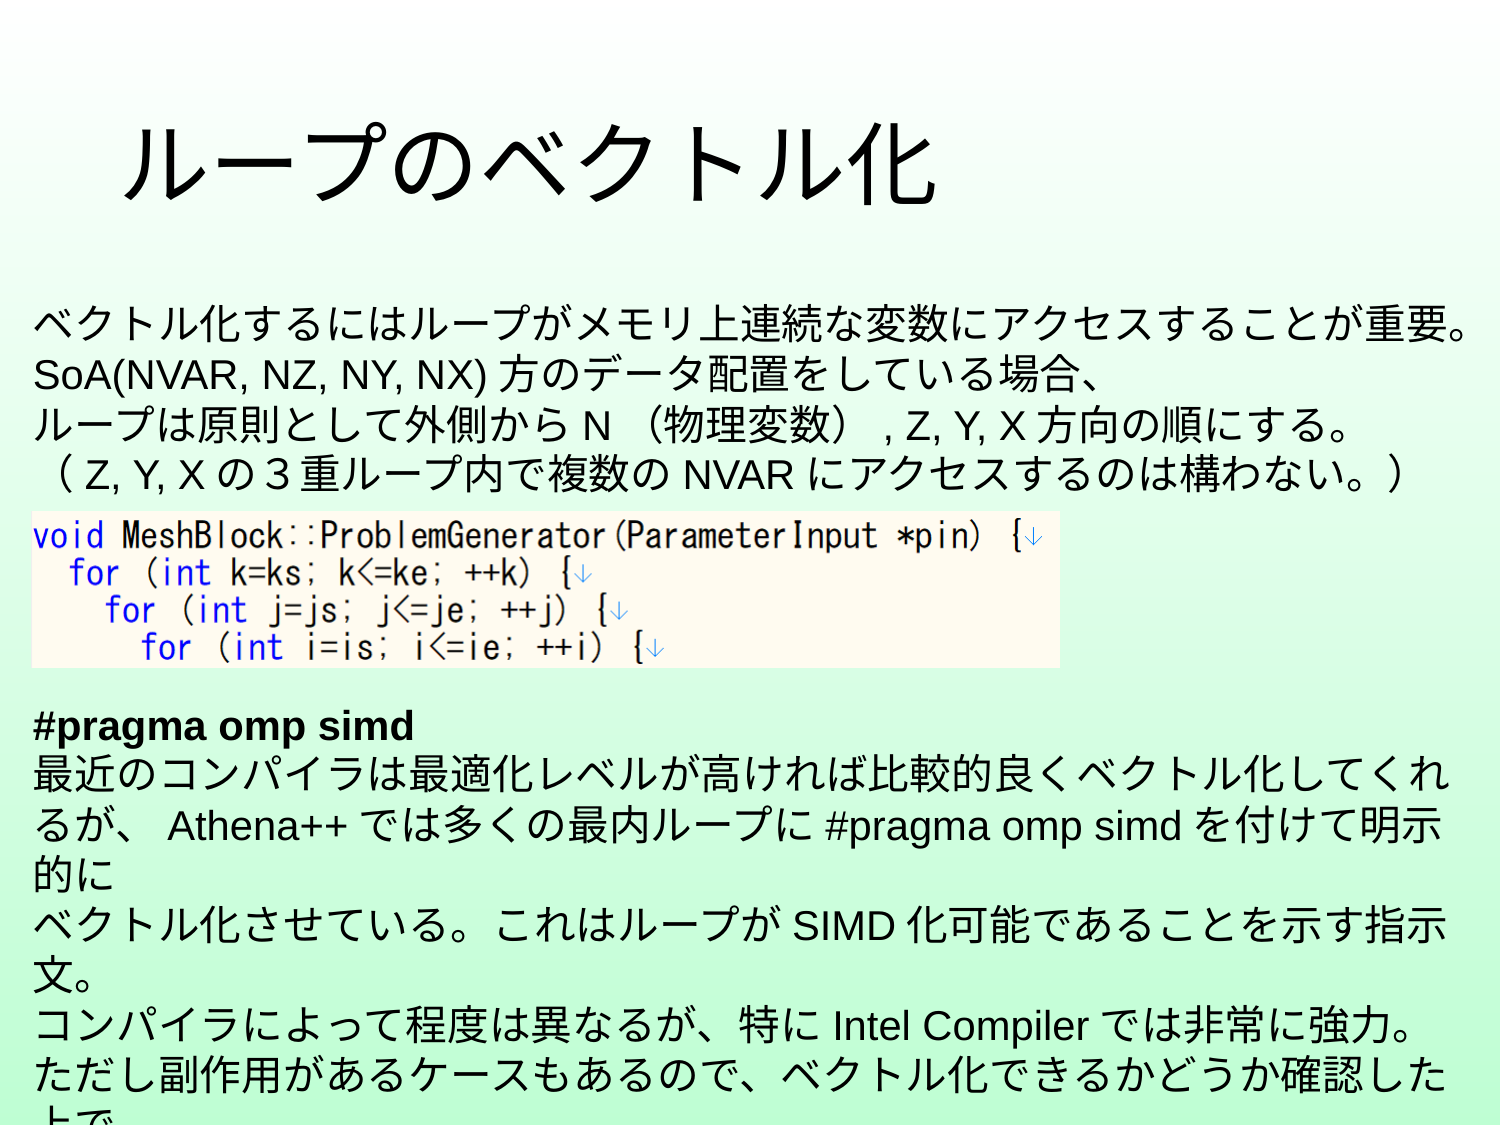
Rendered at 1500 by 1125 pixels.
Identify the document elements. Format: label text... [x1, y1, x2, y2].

picture [31, 511, 1060, 668]
text_box ベクトル化するにはループがメモリ上連続な変数にアクセスすることが重要。 SoA(NVAR, NZ, NY, NX)方のデータ配置をしている場合、 ループは原則として外側からN（物理変数）, Z, Y, X方向の順にする。 （Z, Y, Xの３重ループ内で複数のNVARにアクセスするのは構わない。） #pragma omp simd 最近のコンパイラは最適化レベルが高ければ比較的良くベクトル化してくれるが、Athena++では多くの最内ループに#pragma omp simdを付けて明示的に ベクトル化させている。これはループがSIMD化可能であることを示す指示文。 コンパイラによって程度は異なるが、特にIntel Compilerでは非常に強力。 ただし副作用があるケースもあるので、ベクトル化できるかどうか確認した上で、 最適化レベルによって答えが（ほぼ）変わらないかどうか、きちんとテストすること。 [18, 290, 1483, 1125]
title ループのベクトル化 [103, 59, 1397, 278]
